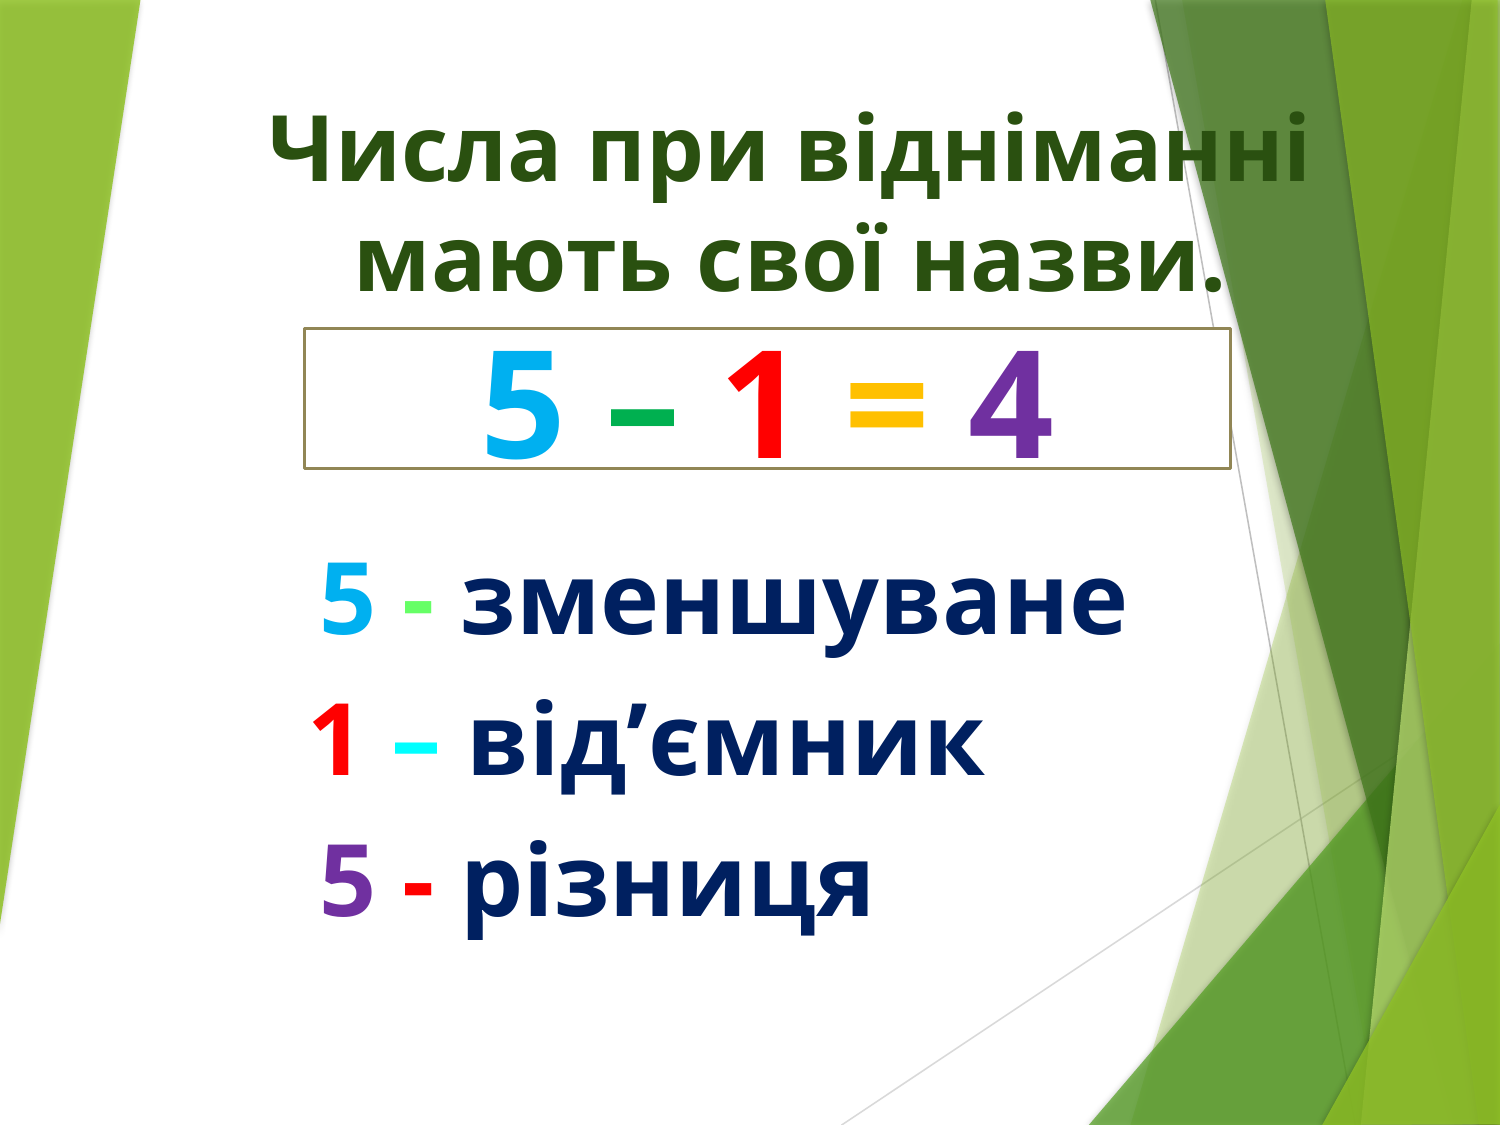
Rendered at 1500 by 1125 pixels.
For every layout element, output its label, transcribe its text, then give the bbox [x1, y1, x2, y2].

text_box Числа при відніманні мають свої назви. [199, 81, 1383, 317]
text_box 1 – від’ємник [292, 667, 1243, 803]
text_box 5 - різниця [304, 808, 1231, 944]
text_box 5 – 1 = 4 [303, 327, 1232, 470]
text_box 5 - зменшуване [304, 527, 1231, 663]
